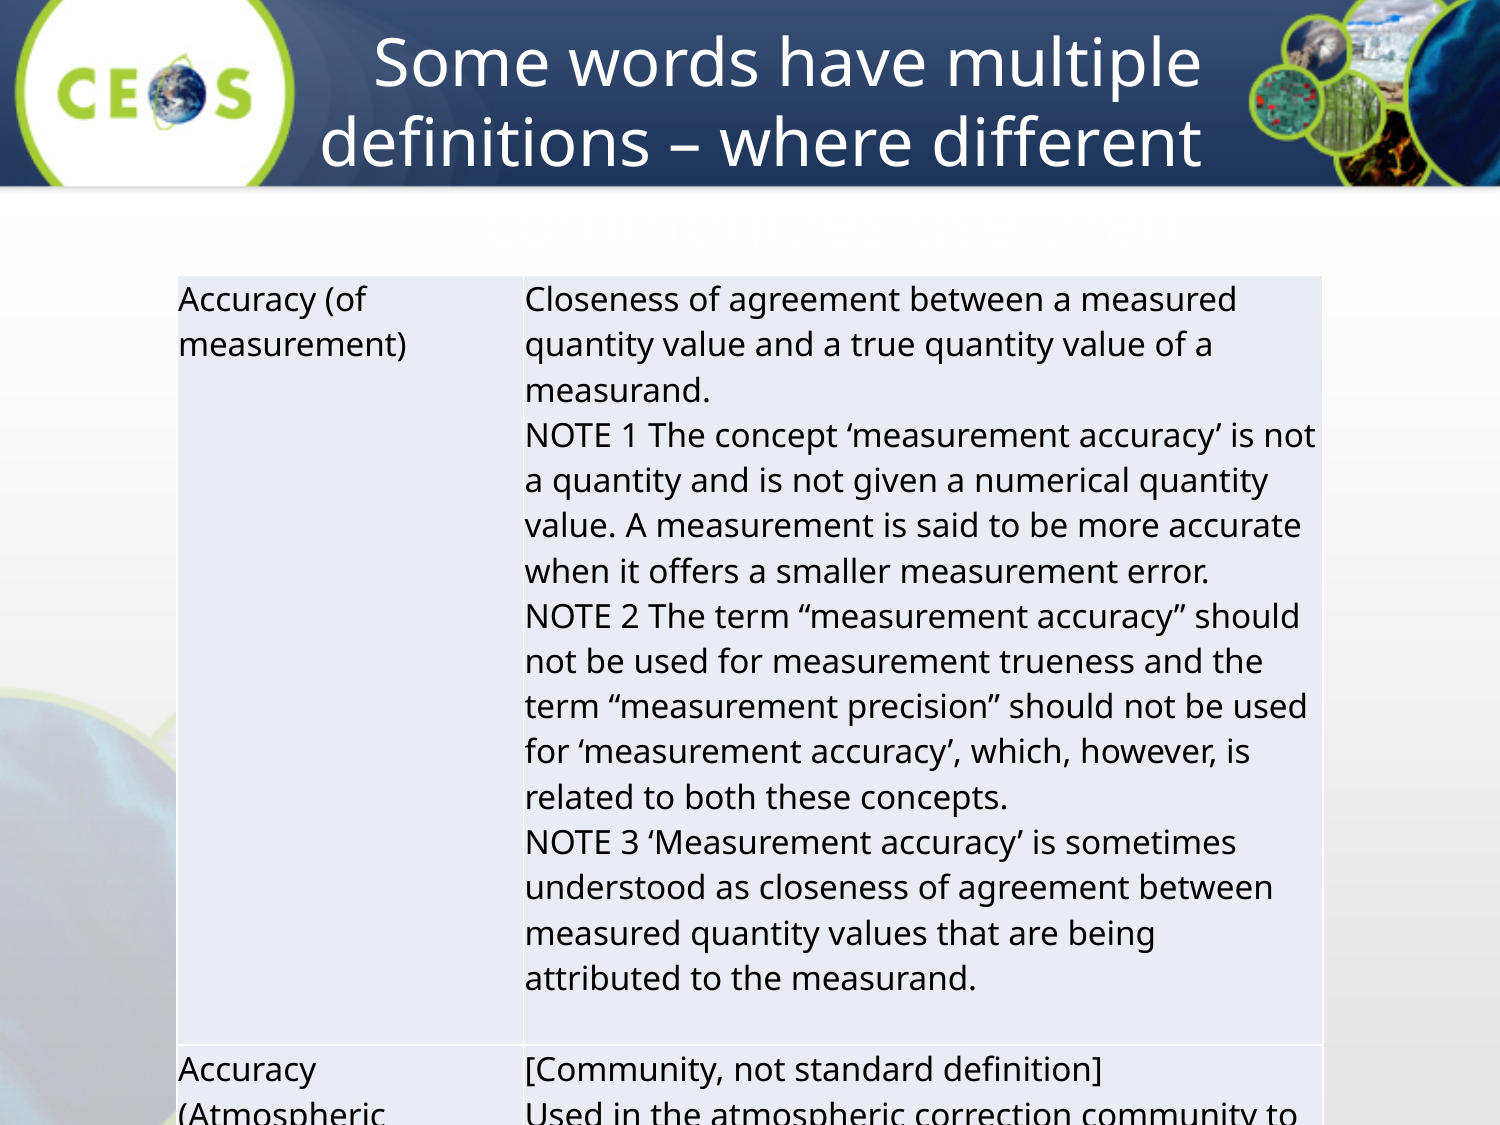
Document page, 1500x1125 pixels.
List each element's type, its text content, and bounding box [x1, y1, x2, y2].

table_header Accuracy (of measurement) [178, 276, 523, 1044]
title Some words have multiple definitions – where different communities use them differently [281, 12, 1219, 200]
table_cell Accuracy (Atmospheric Correction Community) [178, 1046, 523, 1125]
table_header Closeness of agreement between a measured quantity value and a true quantity value of a measurand. NOTE 1 The concept ‘measurement accuracy’ is not a quantity and is not given a numerical quantity value. A measurement is said to be more accurate when it offers a smaller measurement error. NOTE 2 The term “measurement accuracy” should not be used for measurement trueness and the term “measurement precision” should not be used for ‘measurement accuracy’, which, however, is related to both these concepts. NOTE 3 ‘Measurement accuracy’ is sometimes understood as closeness of agreement between measured quantity values that are being attributed to the measurand. [524, 276, 1322, 1044]
picture [0, 0, 1500, 1125]
table_cell [Community, not standard definition] Used in the atmospheric correction community to represent the average difference between the modelled and measured quantities [524, 1046, 1322, 1125]
